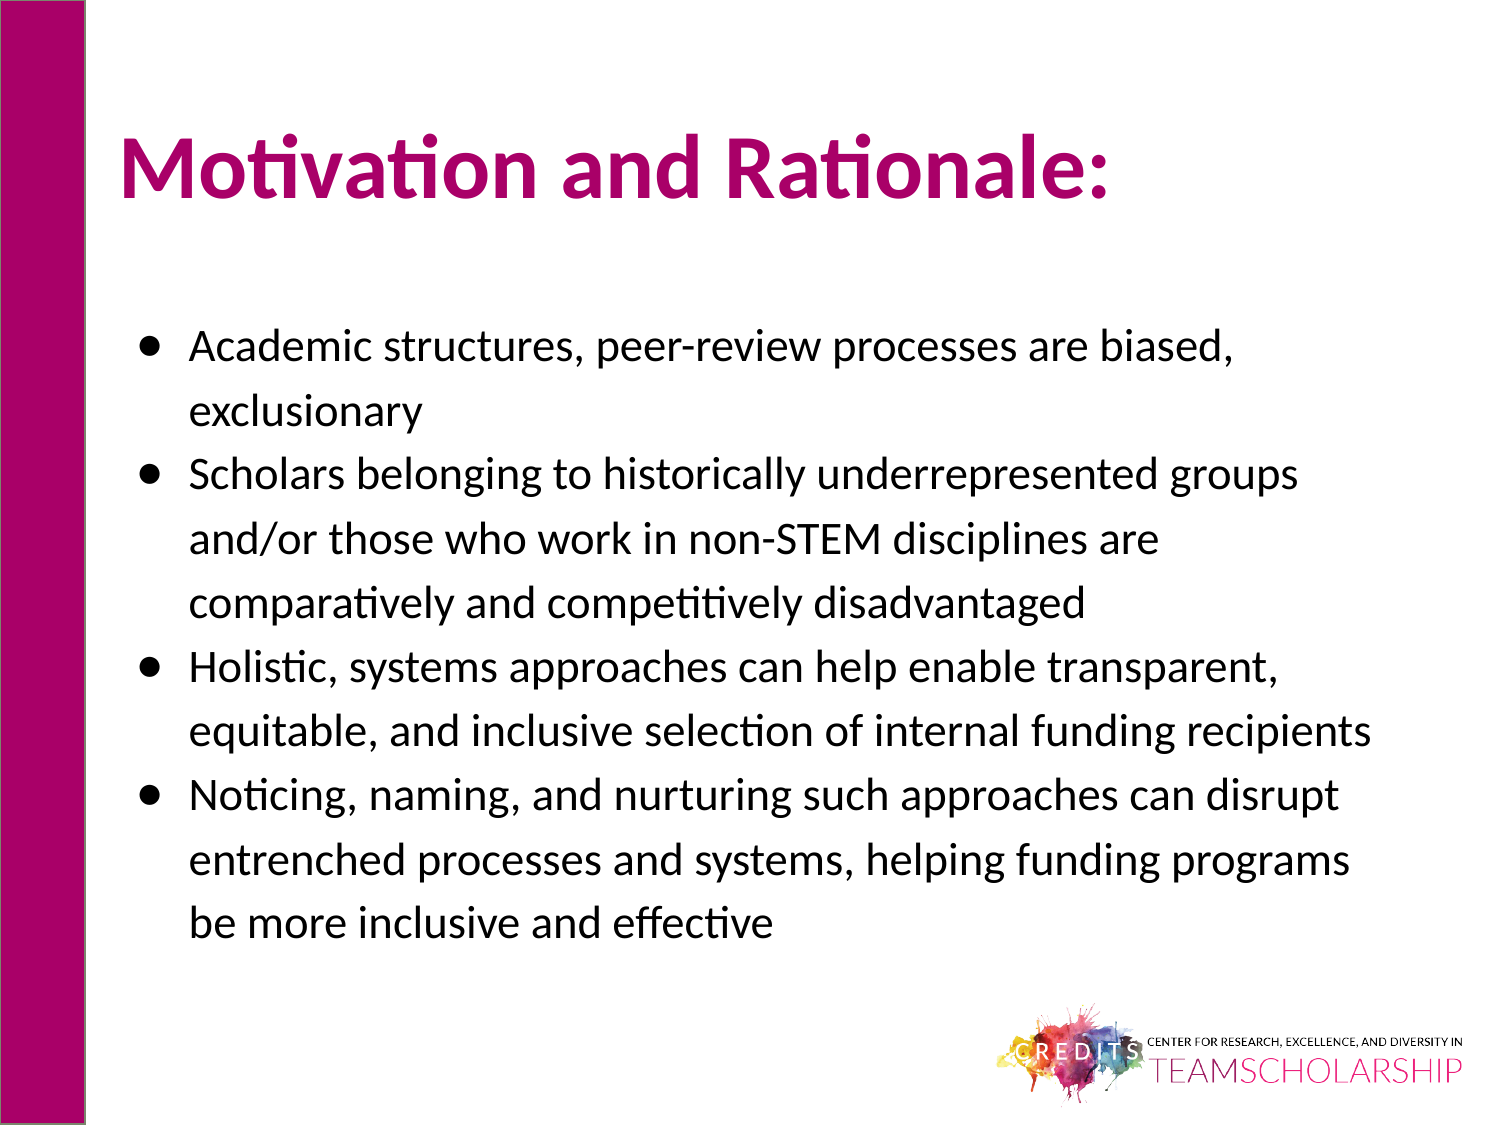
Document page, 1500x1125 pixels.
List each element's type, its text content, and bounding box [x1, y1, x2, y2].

list Academic structures, peer-review processes are biased, exclusionary Scholars belonging to historically underrepresented groups and/or those who work in non-STEM disciplines are comparatively and competitively disadvantaged Holistic, systems approaches can help enable transparent, equitable, and inclusive selection of internal funding recipients Noticing, naming, and nurturing such approaches can disrupt entrenched processes and systems, helping funding programs be more inclusive and effective [103, 299, 1397, 1014]
picture [994, 999, 1469, 1109]
title Motivation and Rationale: [103, 59, 1397, 278]
